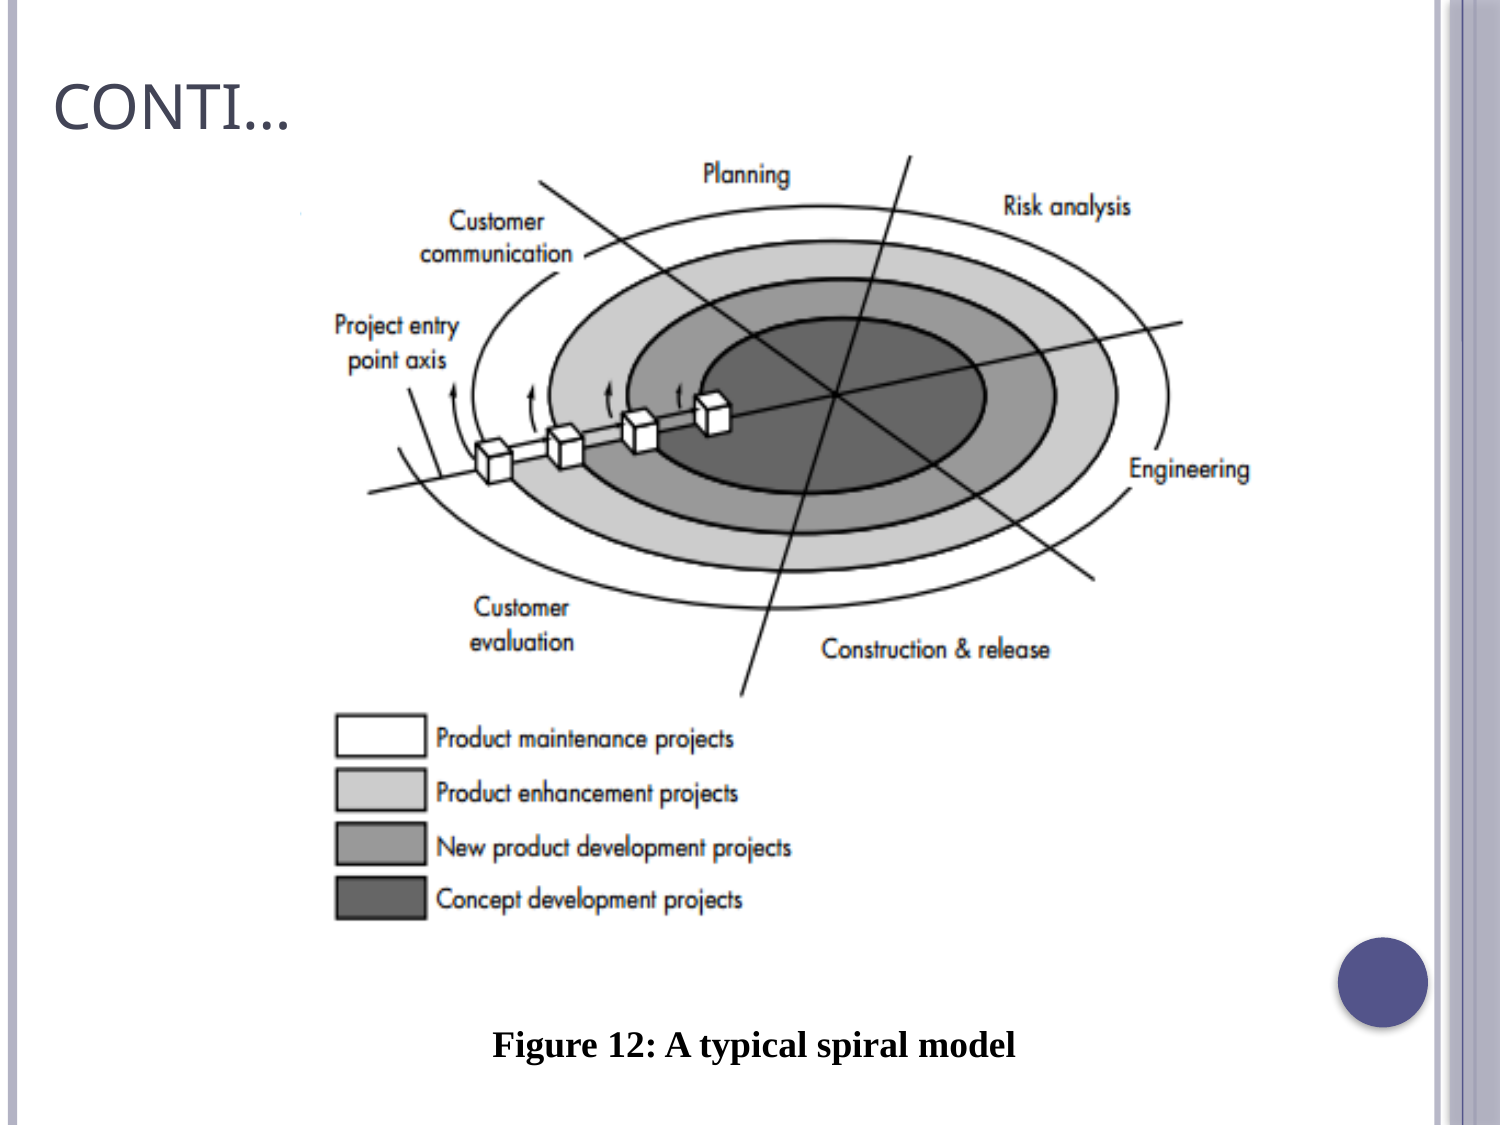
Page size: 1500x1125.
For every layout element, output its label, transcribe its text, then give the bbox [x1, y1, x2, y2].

title Conti… [37, 45, 1400, 150]
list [299, 111, 1276, 988]
text_box Figure 12: A typical spiral model [474, 1012, 1034, 1073]
